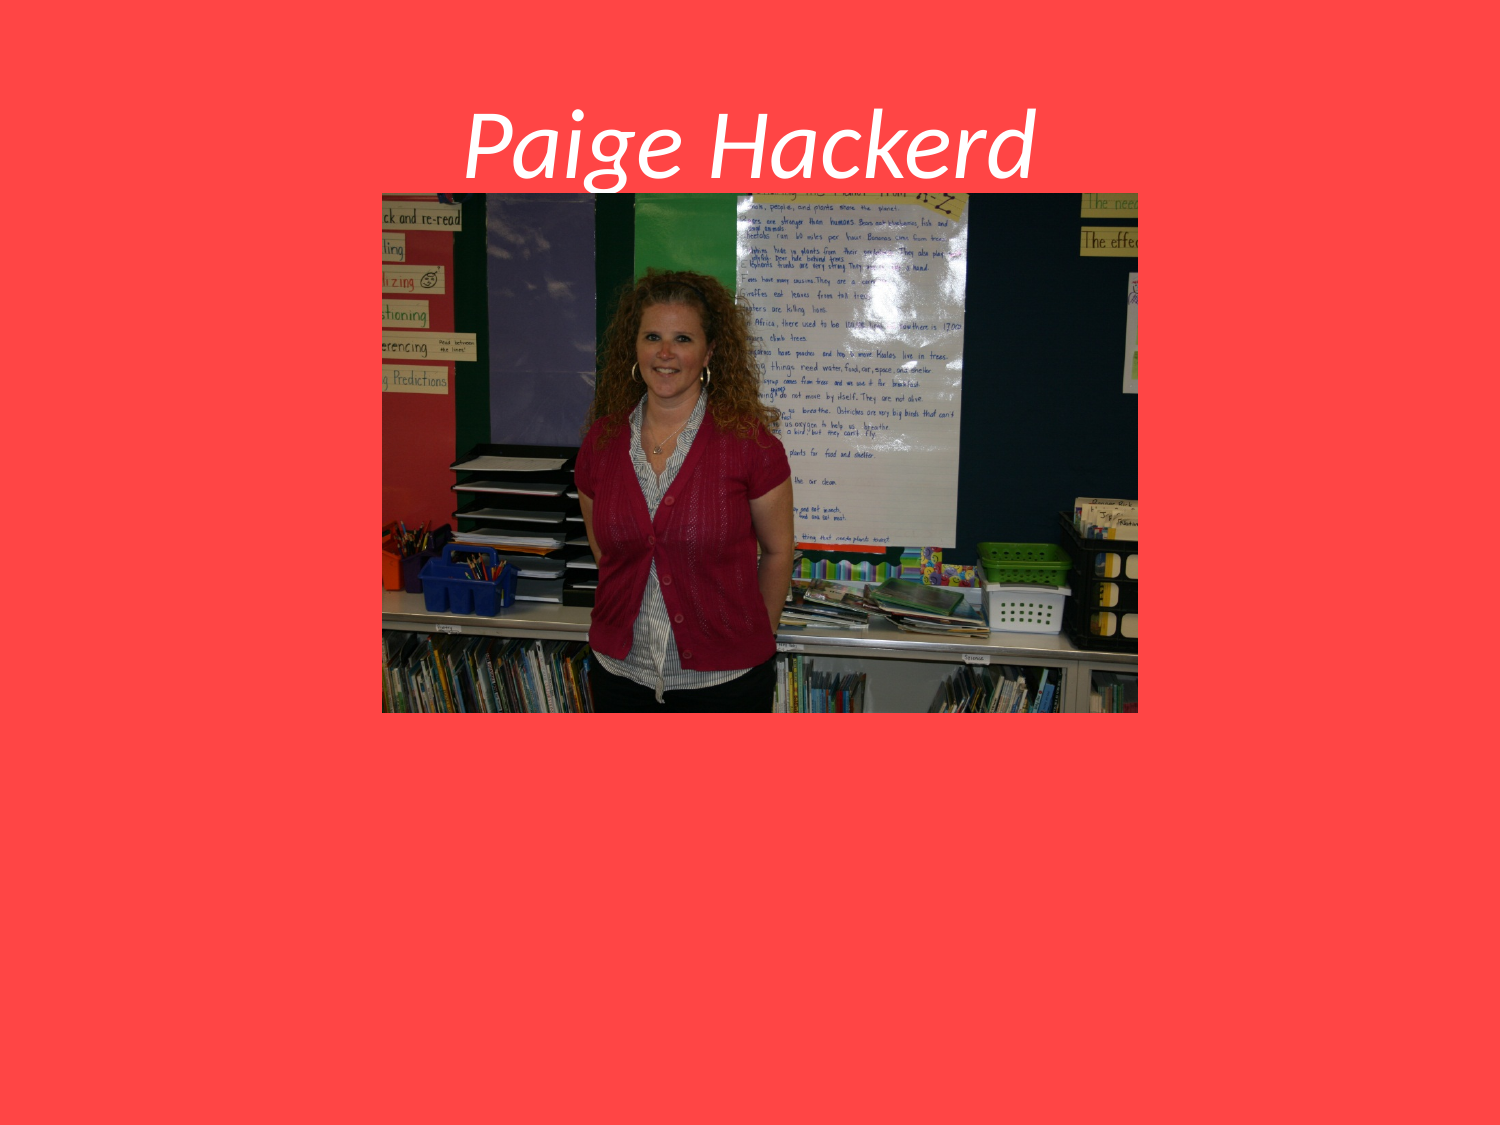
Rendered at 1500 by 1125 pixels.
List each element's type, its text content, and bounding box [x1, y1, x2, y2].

picture [382, 193, 1138, 713]
title Paige Hackerd [75, 45, 1425, 233]
